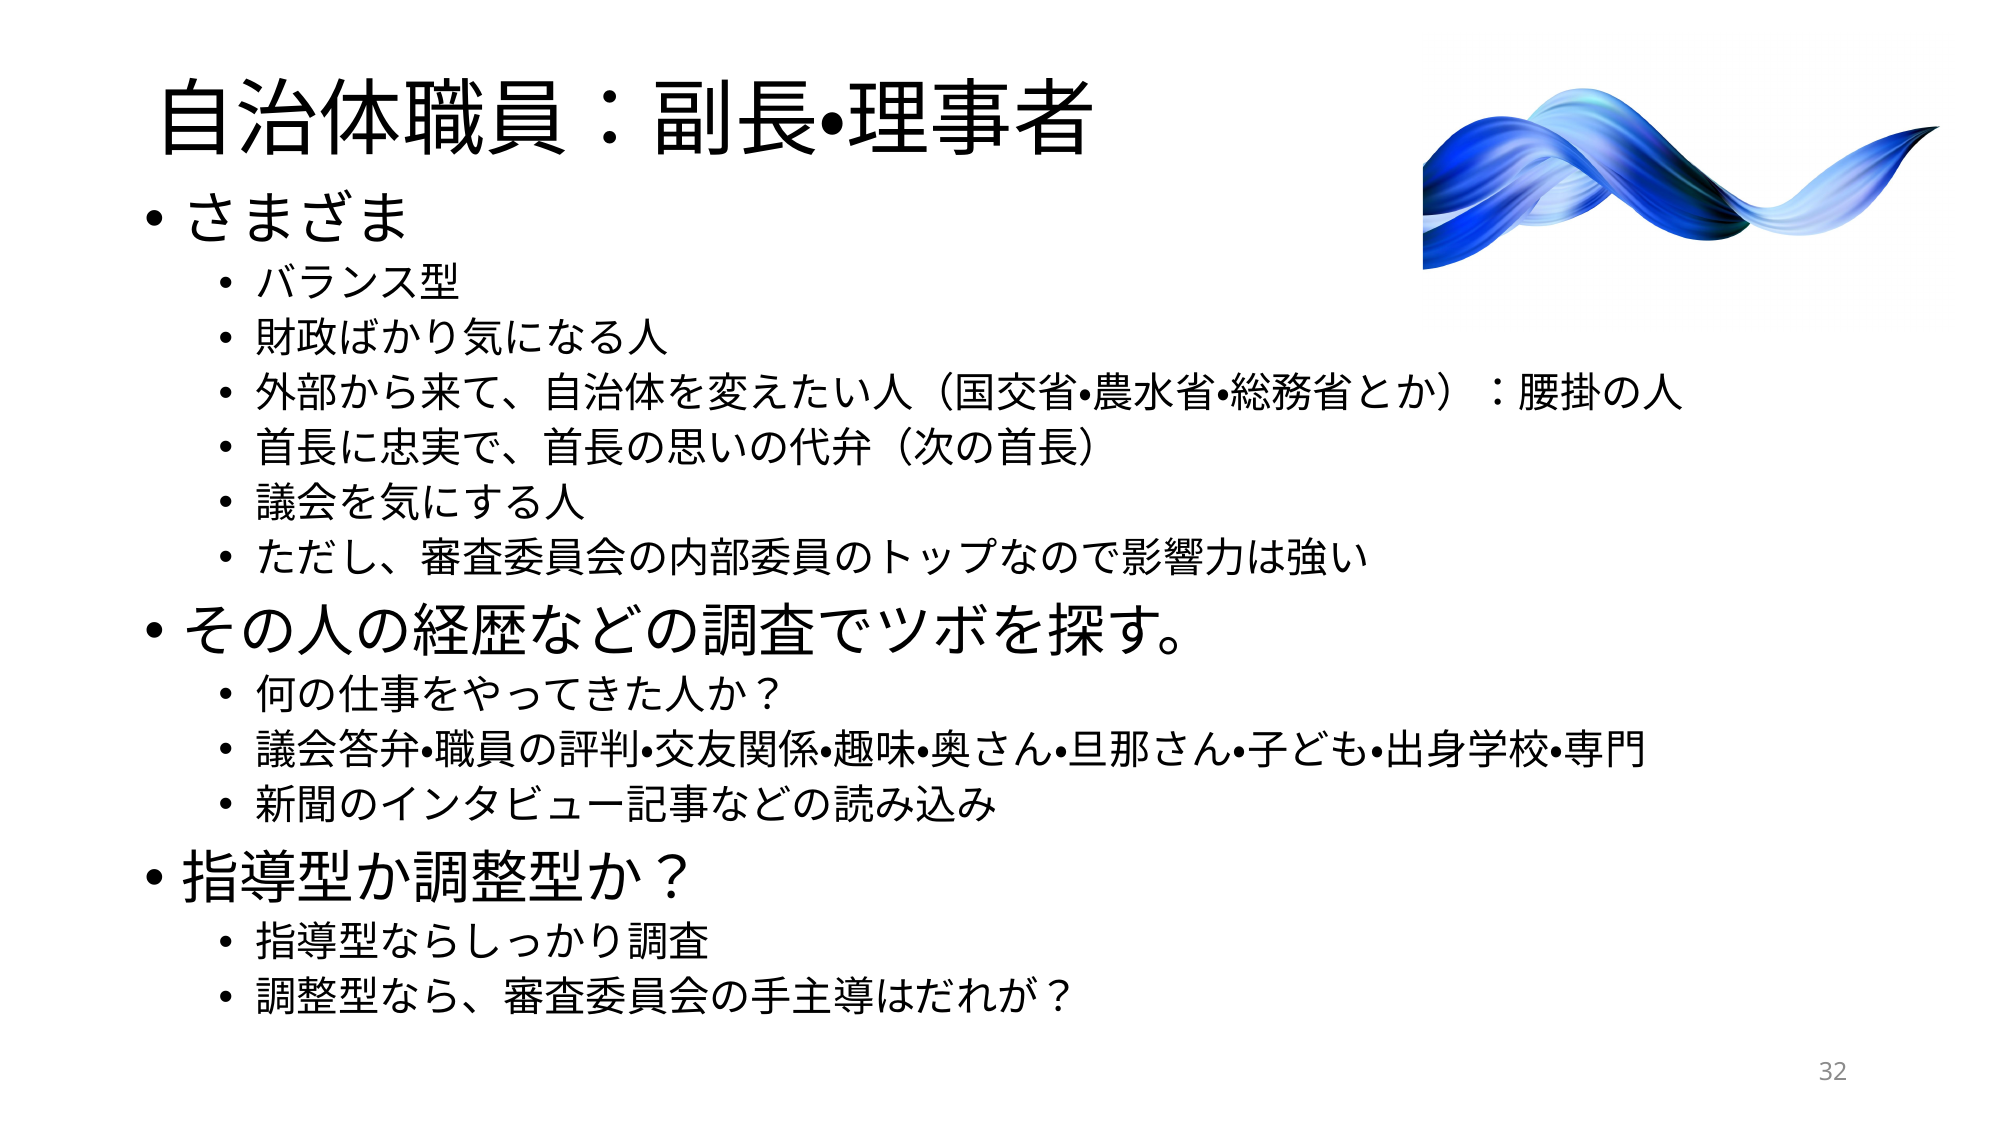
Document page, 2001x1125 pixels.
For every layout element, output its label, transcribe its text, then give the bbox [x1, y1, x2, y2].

title 自治体職員：副長・理事者 [137, 59, 1422, 182]
slide_number 32 [1412, 1042, 1863, 1103]
list さまざま バランス型 財政ばかり気になる人 外部から来て、自治体を変えたい人（国交省・農水省・総務省とか）：腰掛の人 首長に忠実で、首長の思いの代弁（次の首長） 議会を気にする人 ただし、審査委員会の内部委員のトップなので影響力は強い その人の経歴などの調査でツボを探す。 何の仕事をやってきた人か？ 議会答弁・職員の評判・交友関係・趣味・奥さん・旦那さん・子ども・出身学校・専門 新聞のインタビュー記事などの読み込み 指導型か調整型か？ 指導型ならしっかり調査 調整型なら、審査委員会の手主導はだれが？ [129, 182, 1855, 1036]
picture [1422, 32, 1955, 332]
